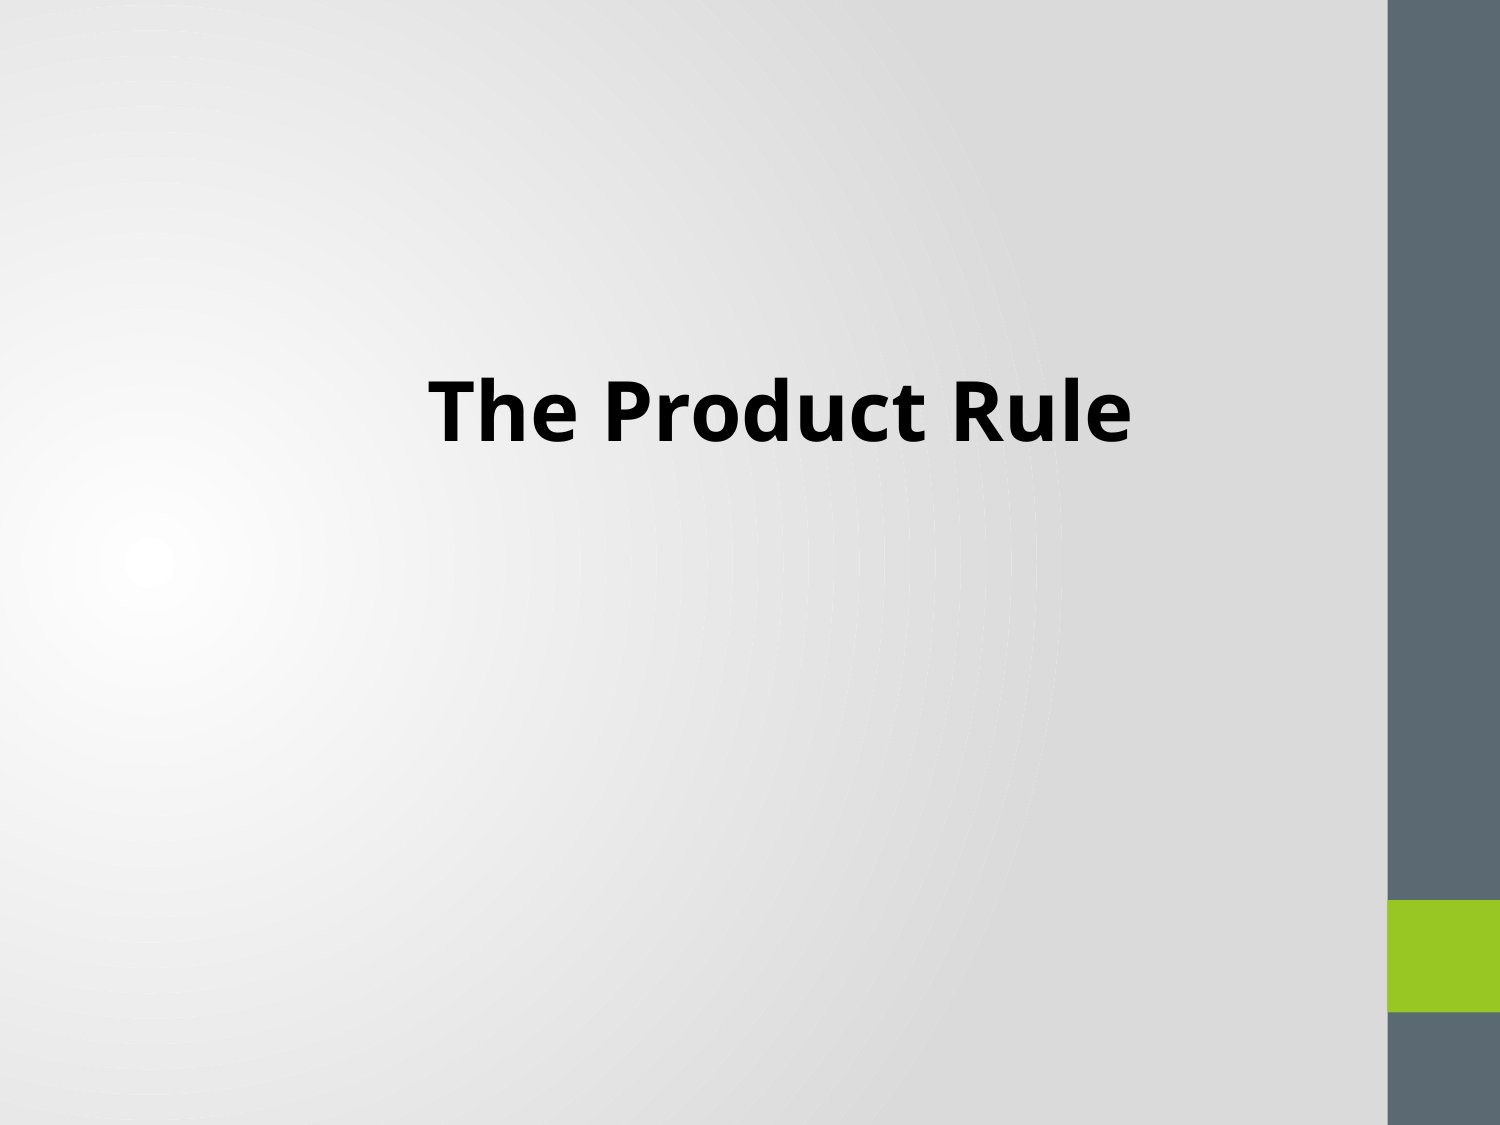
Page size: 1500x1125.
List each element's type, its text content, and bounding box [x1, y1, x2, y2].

text_box The Product Rule [174, 362, 1388, 488]
